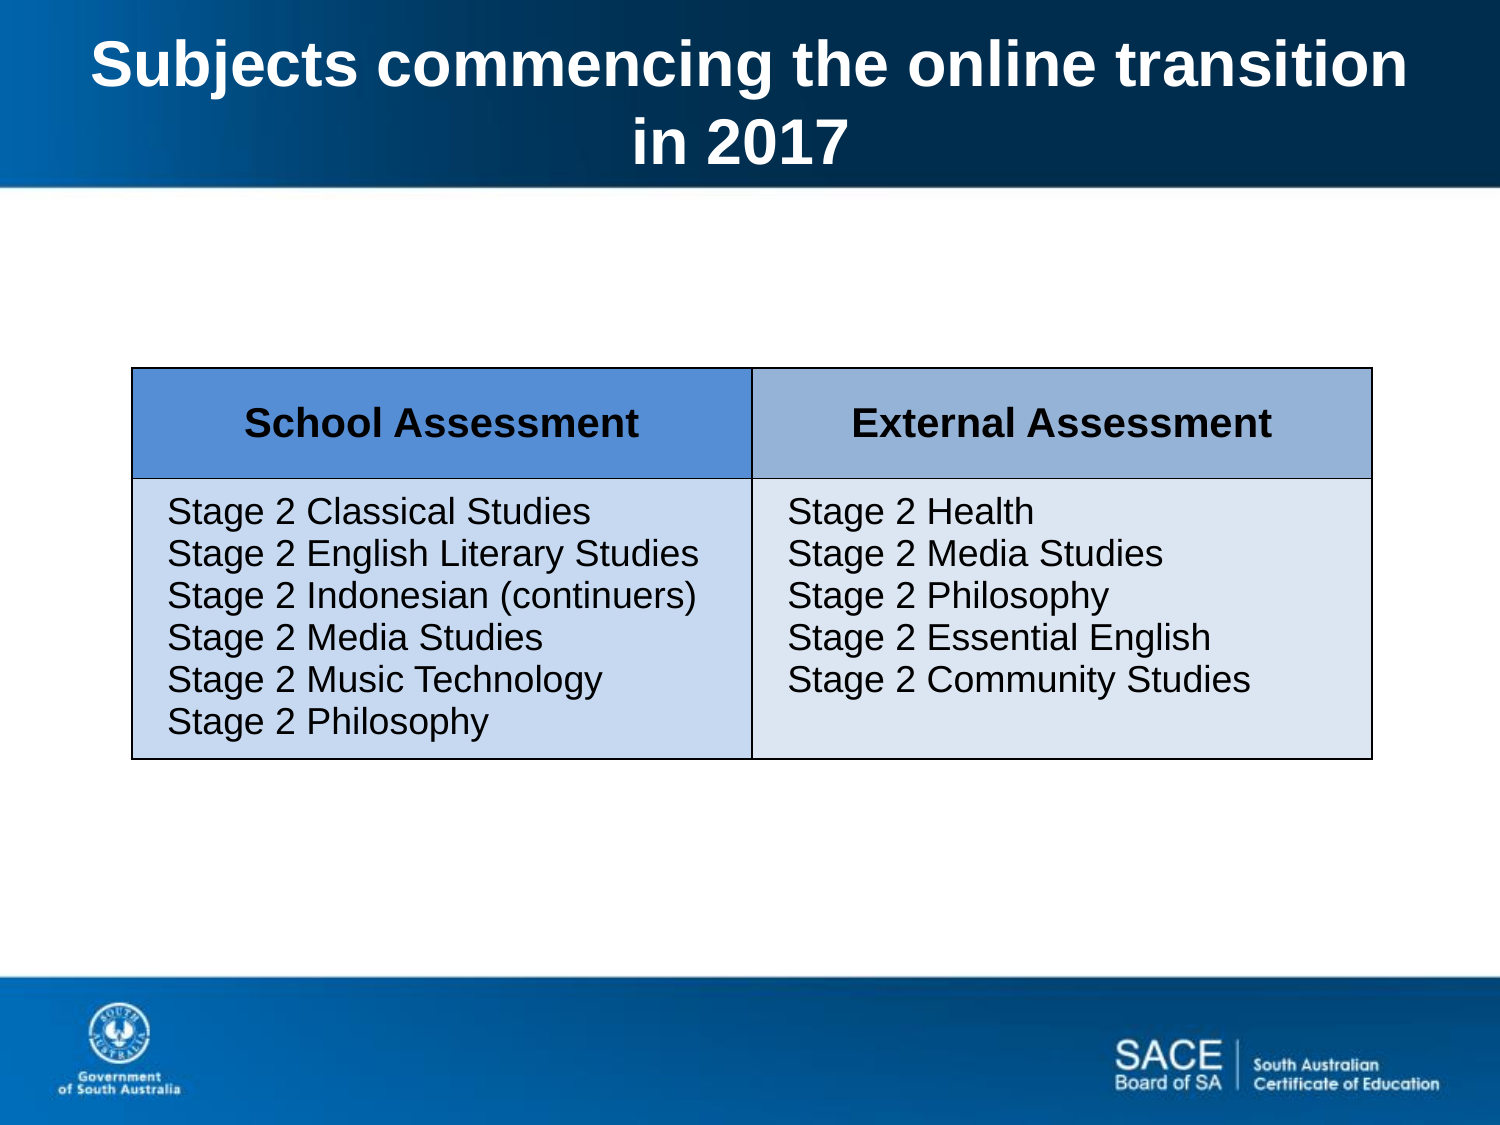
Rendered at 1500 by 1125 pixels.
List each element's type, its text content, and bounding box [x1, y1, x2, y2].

table_cell Stage 2 Classical Studies Stage 2 English Literary Studies Stage 2 Indonesian (continuers) Stage 2 Media Studies Stage 2 Music Technology Stage 2 Philosophy [133, 479, 751, 758]
title Subjects commencing the online transition in 2017 [75, 45, 1425, 189]
table_header School Assessment [133, 369, 751, 478]
table_cell Stage 2 Health Stage 2 Media Studies Stage 2 Philosophy Stage 2 Essential English Stage 2 Community Studies [753, 479, 1371, 758]
table_header External Assessment [753, 369, 1371, 478]
picture [0, 0, 1500, 1125]
